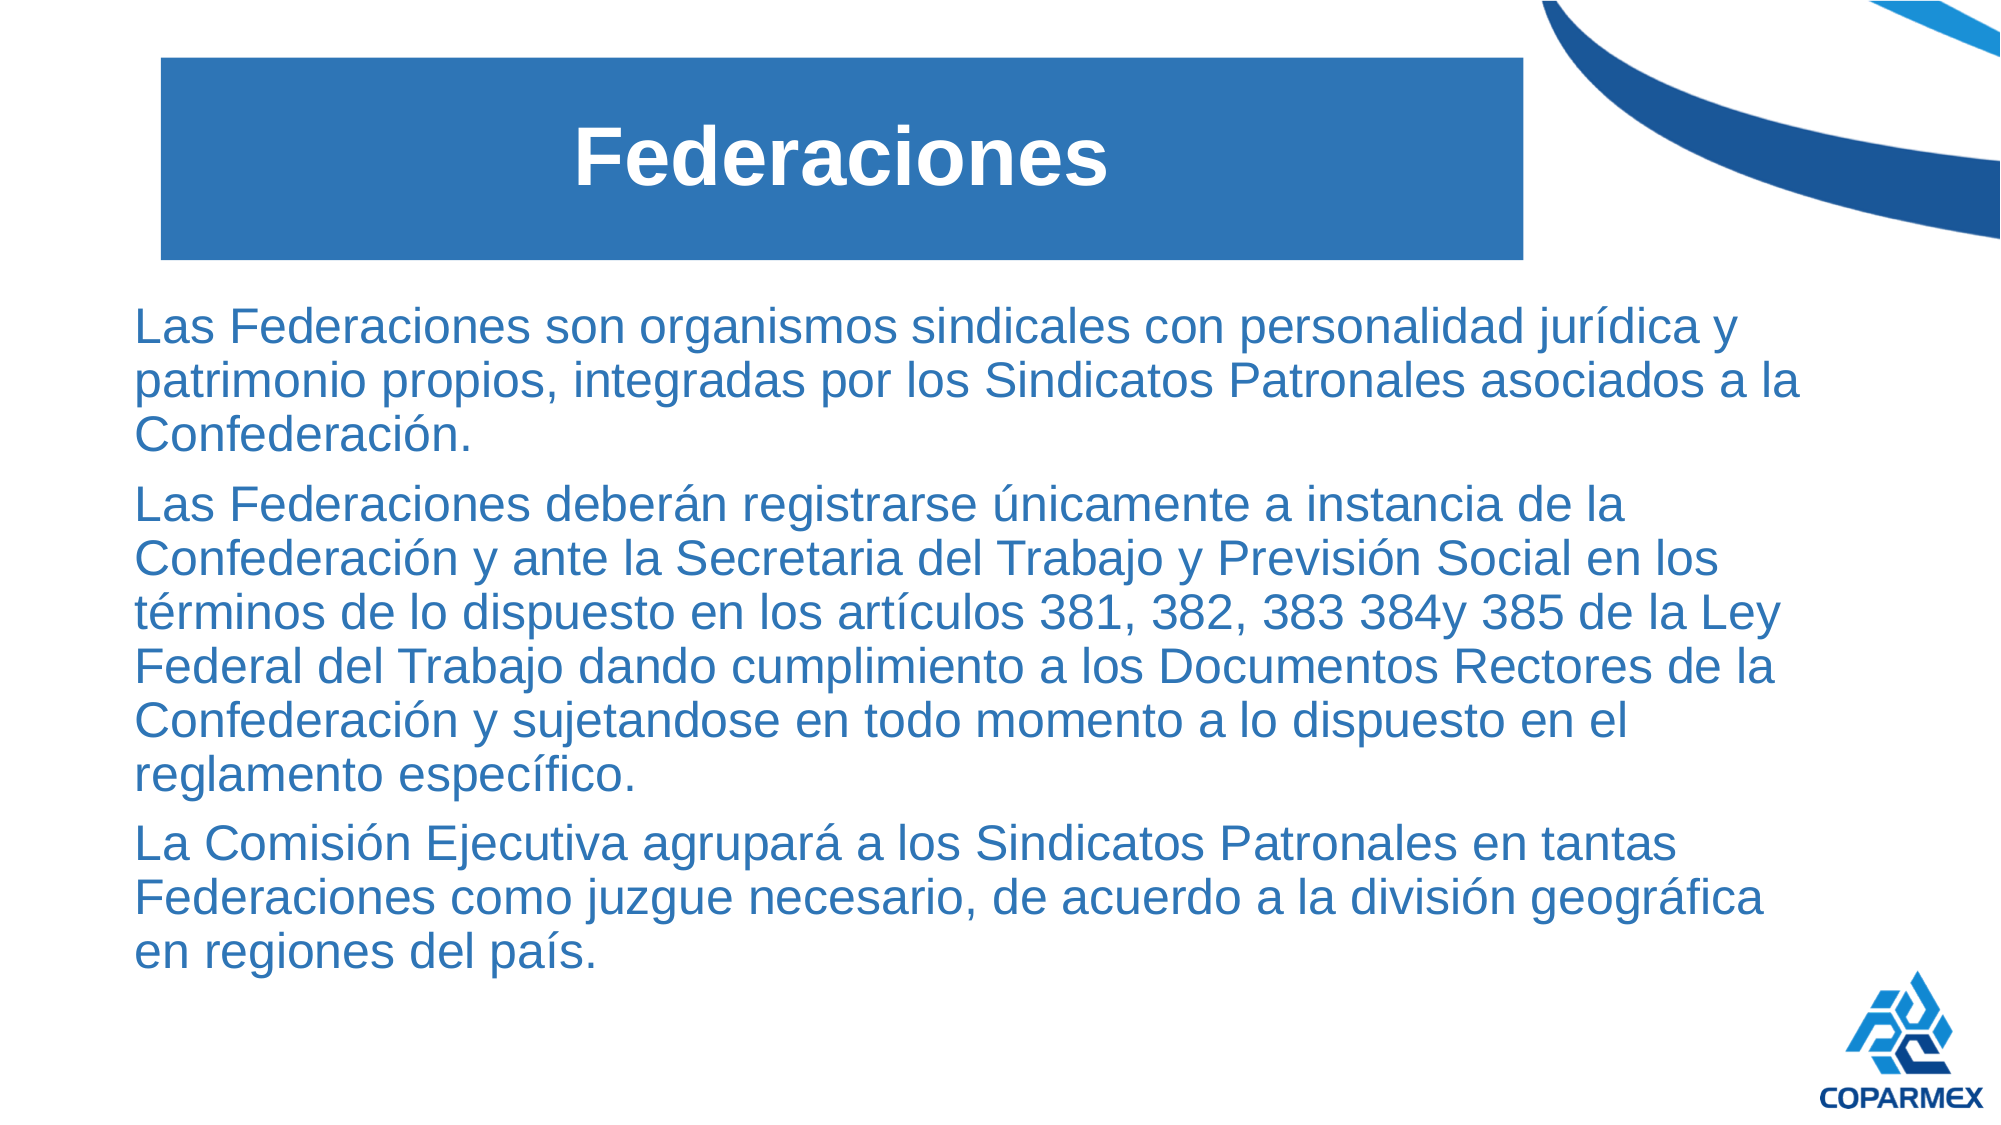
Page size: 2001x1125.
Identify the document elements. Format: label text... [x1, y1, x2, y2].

list Las Federaciones son organismos sindicales con personalidad jurídica y patrimonio propios, integradas por los Sindicatos Patronales asociados a la Confederación. Las Federaciones deberán registrarse únicamente a instancia de la Confederación y ante la Secretaria del Trabajo y Previsión Social en los términos de lo dispuesto en los artículos 381, 382, 383 384y 385 de la Ley Federal del Trabajo dando cumplimiento a los Documentos Rectores de la Confederación y sujetandose en todo momento a lo dispuesto en el reglamento específico. La Comisión Ejecutiva agrupará a los Sindicatos Patronales en tantas Federaciones como juzgue necesario, de acuerdo a la división geográfica en regiones del país. [97, 285, 1823, 1000]
title Federaciones [160, 57, 1524, 261]
picture [1529, 1, 2000, 303]
picture [1820, 970, 1984, 1109]
